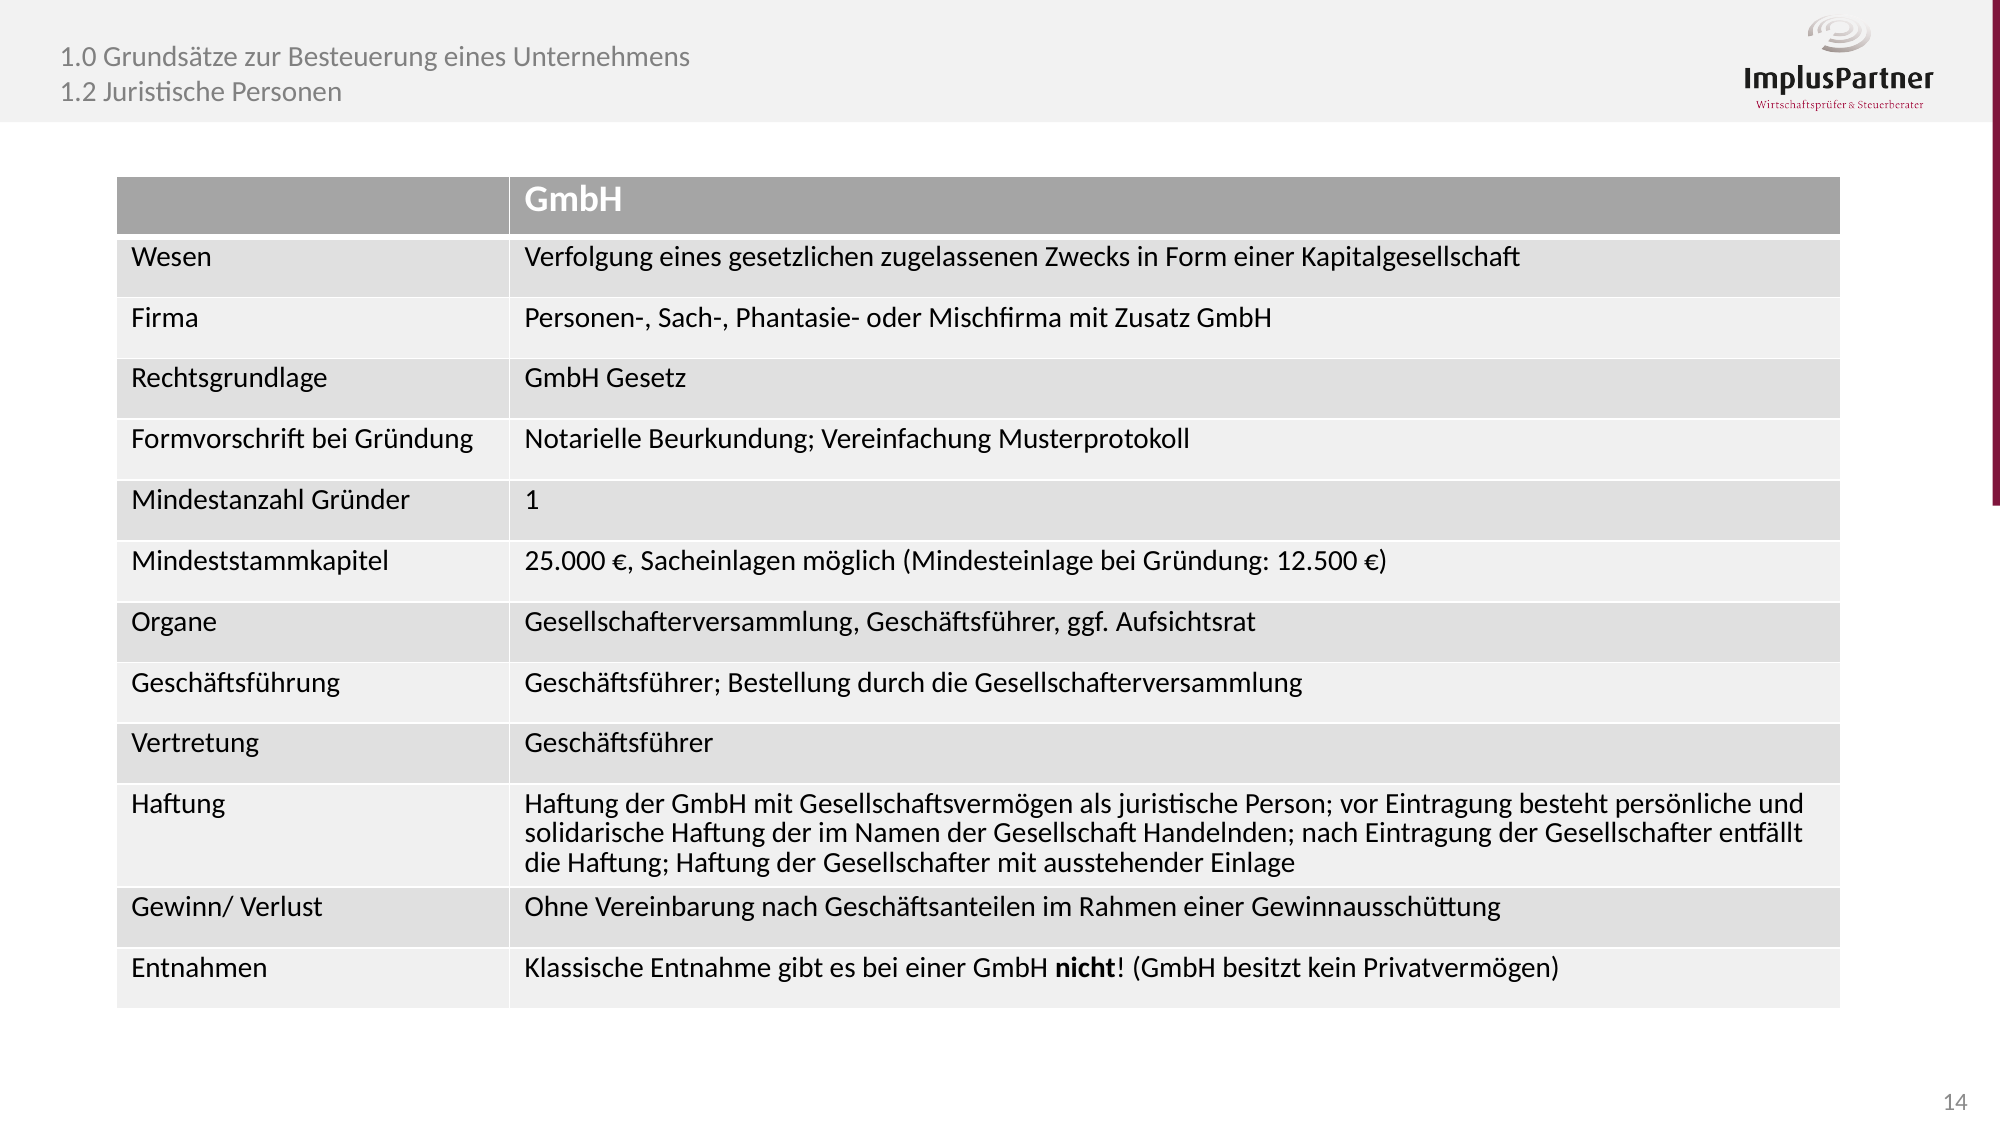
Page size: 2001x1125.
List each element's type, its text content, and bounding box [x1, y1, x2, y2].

table_cell Formvorschrift bei Gründung [117, 420, 509, 479]
table_cell Organe [117, 603, 509, 662]
table_cell Haftung der GmbH mit Gesellschaftsvermögen als juristische Person; vor Eintragung besteht persönliche und solidarische Haftung der im Namen der Gesellschaft Handelnden; nach Eintragung der Gesellschafter entfällt die Haftung; Haftung der Gesellschafter mit ausstehender Einlage [510, 785, 1840, 886]
table_cell Firma [117, 298, 509, 358]
table_cell 25.000 €, Sacheinlagen möglich (Mindesteinlage bei Gründung: 12.500 €) [510, 542, 1840, 601]
table_cell GmbH Gesetz [510, 359, 1840, 418]
table_cell 1 [510, 481, 1840, 540]
table_cell Rechtsgrundlage [117, 359, 509, 418]
table_cell Haftung [117, 785, 509, 886]
picture [1745, 0, 1934, 162]
table_cell Gesellschafterversammlung, Geschäftsführer, ggf. Aufsichtsrat [510, 603, 1840, 662]
table_cell Ohne Vereinbarung nach Geschäftsanteilen im Rahmen einer Gewinnausschüttung [510, 888, 1840, 947]
table_cell Wesen [117, 240, 509, 297]
table_cell Klassische Entnahme gibt es bei einer GmbH nicht! (GmbH besitzt kein Privatvermögen) [510, 949, 1840, 1008]
table_header [117, 177, 509, 234]
table_cell Verfolgung eines gesetzlichen zugelassenen Zwecks in Form einer Kapitalgesellschaft [510, 240, 1840, 297]
table_cell Gewinn/ Verlust [117, 888, 509, 947]
table_header GmbH [510, 177, 1840, 234]
table_cell Vertretung [117, 724, 509, 783]
slide_number 14 [1870, 1073, 1983, 1125]
table_cell Geschäftsführer [510, 724, 1840, 783]
table_cell Mindeststammkapitel [117, 542, 509, 601]
table_cell Notarielle Beurkundung; Vereinfachung Musterprotokoll [510, 420, 1840, 479]
table_cell Geschäftsführung [117, 663, 509, 722]
table_cell Personen-, Sach-, Phantasie- oder Mischfirma mit Zusatz GmbH [510, 298, 1840, 358]
table_cell Entnahmen [117, 949, 509, 1008]
table_cell Mindestanzahl Gründer [117, 481, 509, 540]
table_cell Geschäftsführer; Bestellung durch die Gesellschafterversammlung [510, 663, 1840, 722]
text_box 1.0 Grundsätze zur Besteuerung eines Unternehmens 1.2 Juristische Personen [44, 29, 920, 115]
